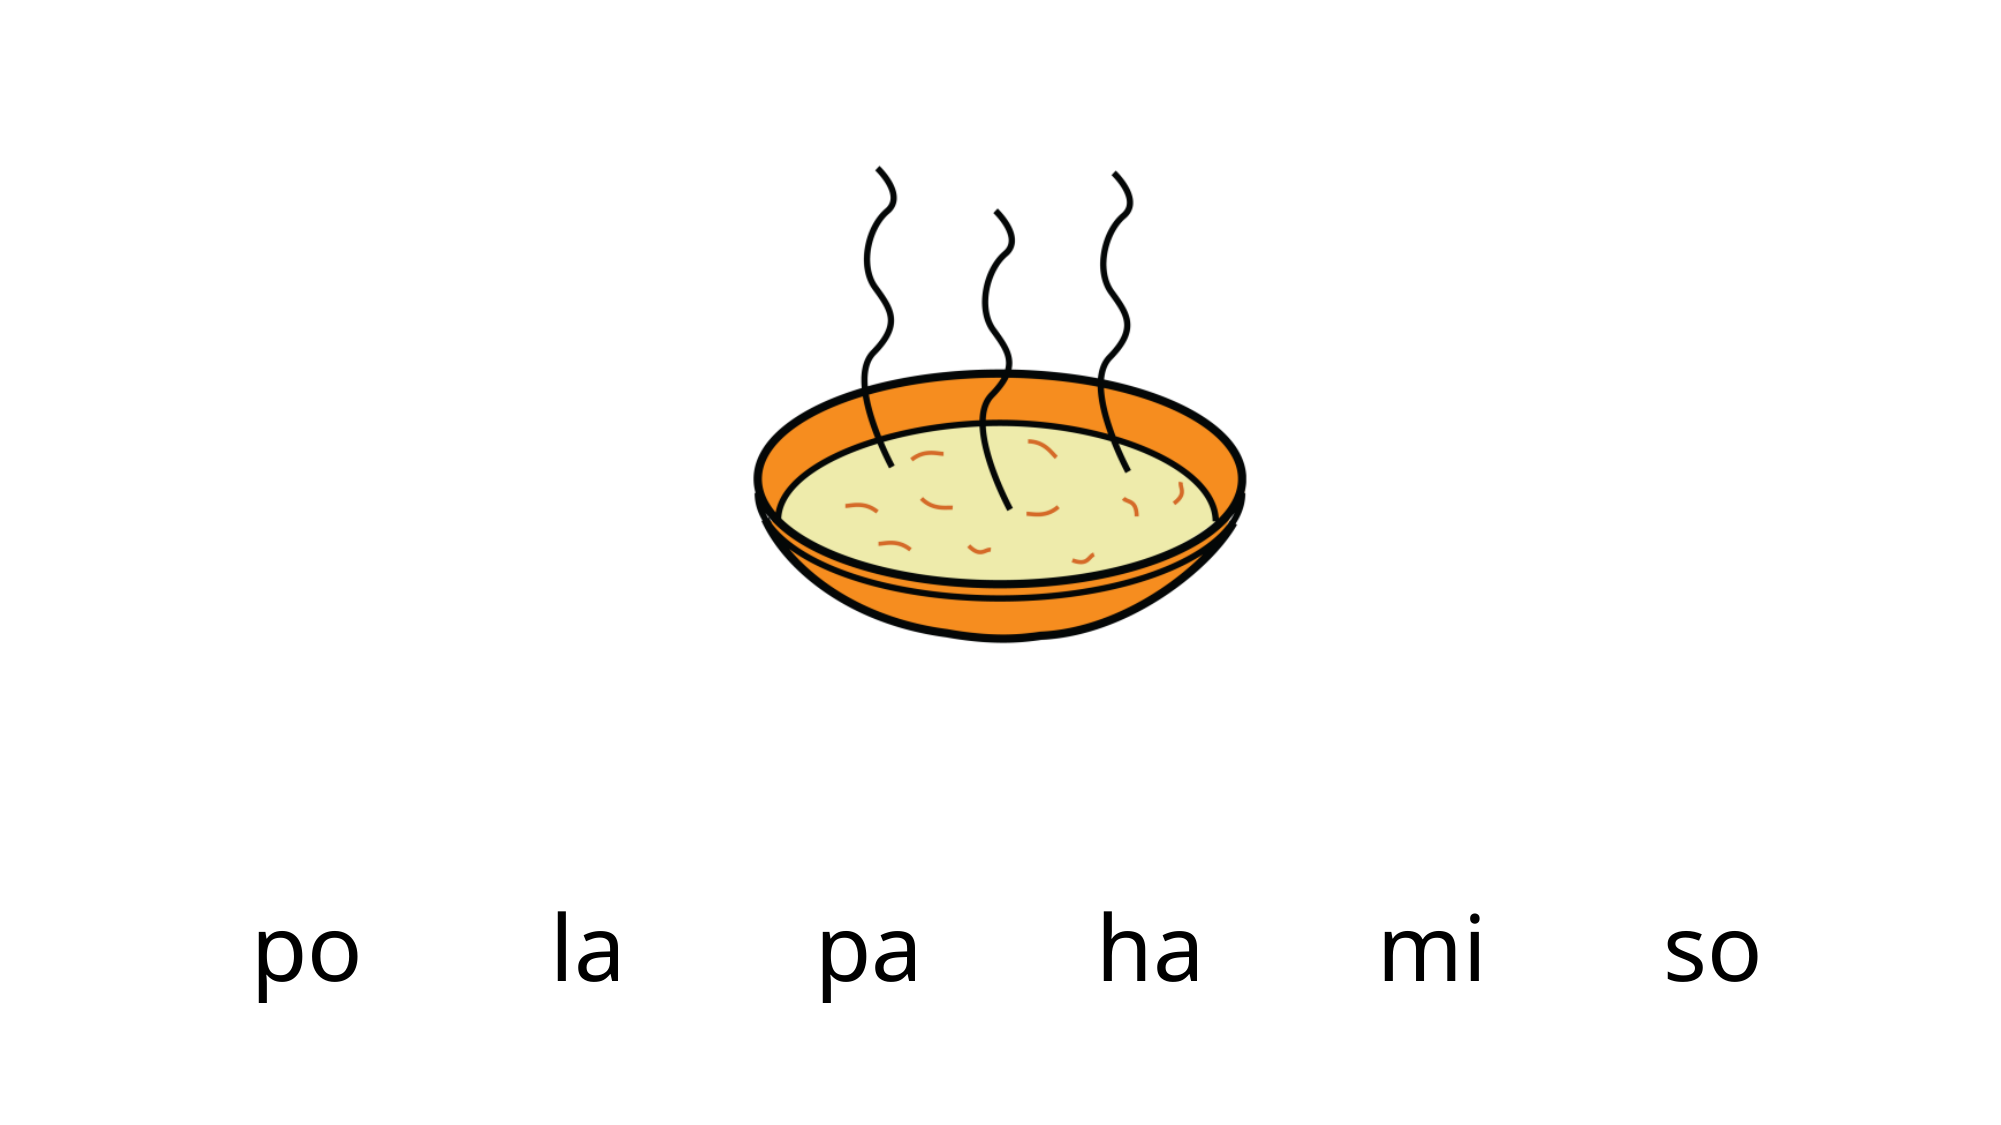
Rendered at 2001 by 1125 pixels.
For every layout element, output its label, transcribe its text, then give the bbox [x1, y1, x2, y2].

text_box po [198, 882, 416, 1008]
text_box pa [760, 882, 979, 1008]
picture [712, 102, 1288, 693]
text_box la [479, 882, 698, 1008]
text_box mi [1323, 882, 1542, 1008]
text_box ha [1042, 882, 1260, 1008]
text_box so [1604, 882, 1823, 1008]
